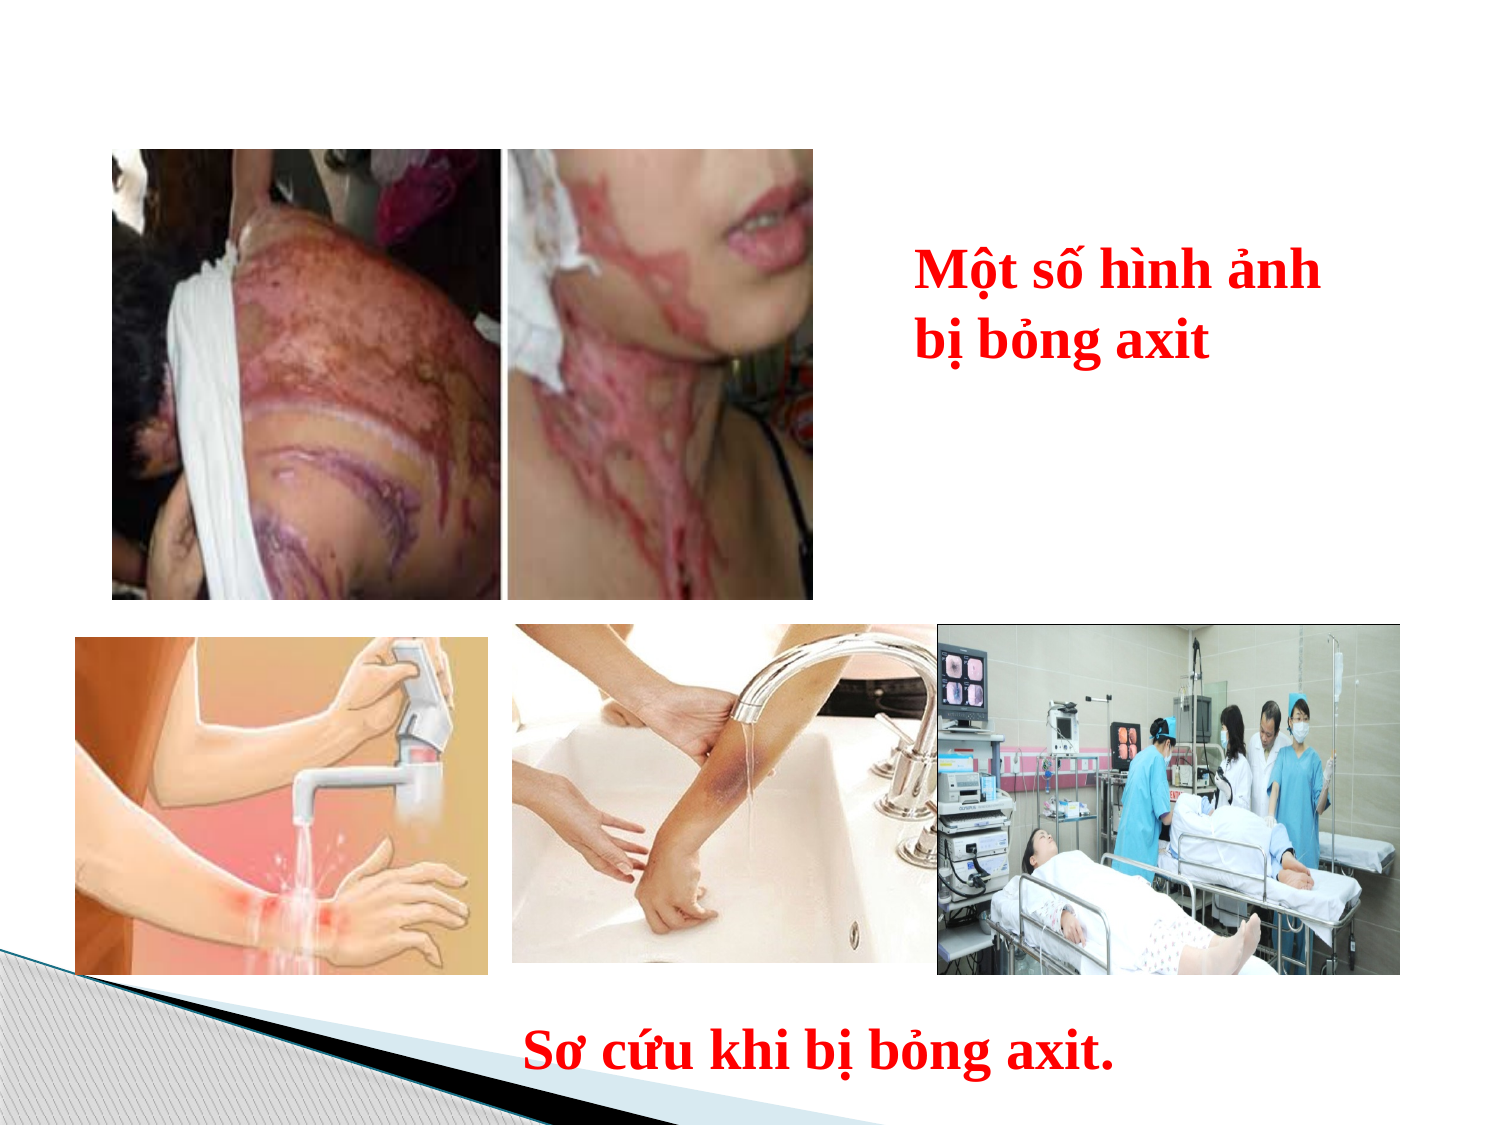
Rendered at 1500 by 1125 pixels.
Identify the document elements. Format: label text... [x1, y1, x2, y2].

picture [112, 149, 813, 601]
title Một số hình ảnh bị bỏng axit [900, 212, 1500, 388]
picture [512, 624, 1401, 976]
text_box Sơ cứu khi bị bỏng axit. [249, 999, 1388, 1093]
picture [74, 637, 488, 976]
